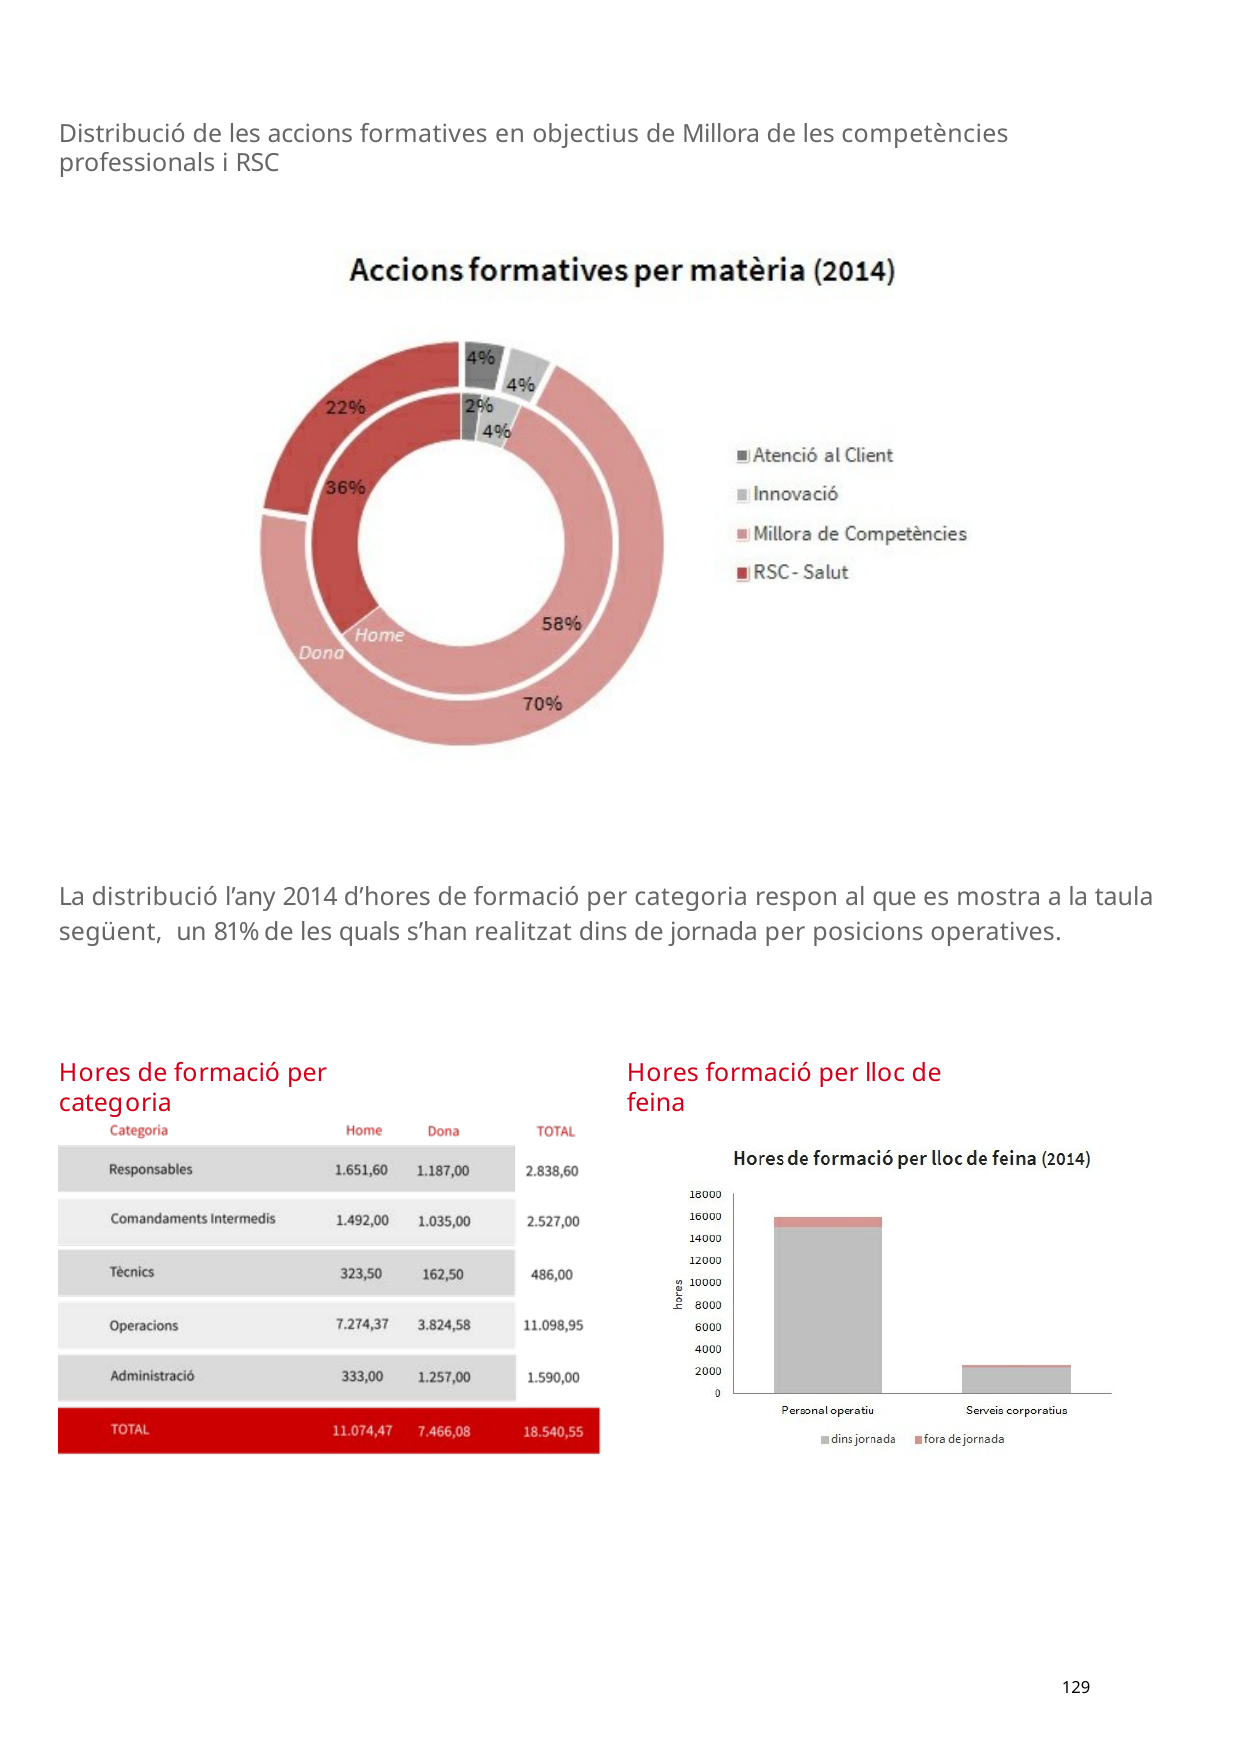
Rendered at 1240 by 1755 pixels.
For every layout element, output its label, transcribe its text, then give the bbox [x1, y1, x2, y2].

text_box Hores de formació per categoria [56, 1053, 405, 1104]
text_box Distribució de les accions formatives en objectius de Millora de les competències professionals i RSC [56, 114, 1141, 177]
text_box La distribució l’any 2014 d’hores de formació per categoria respon al que es mostra a la taula següent, un 81% de les quals s’han realitzat dins de jornada per posicions operatives. [56, 873, 1157, 946]
text_box Hores formació per lloc de feina [624, 1053, 967, 1117]
slide_number 129 [1055, 1676, 1096, 1755]
picture [253, 249, 973, 765]
picture [58, 1103, 609, 1466]
picture [672, 1148, 1116, 1456]
